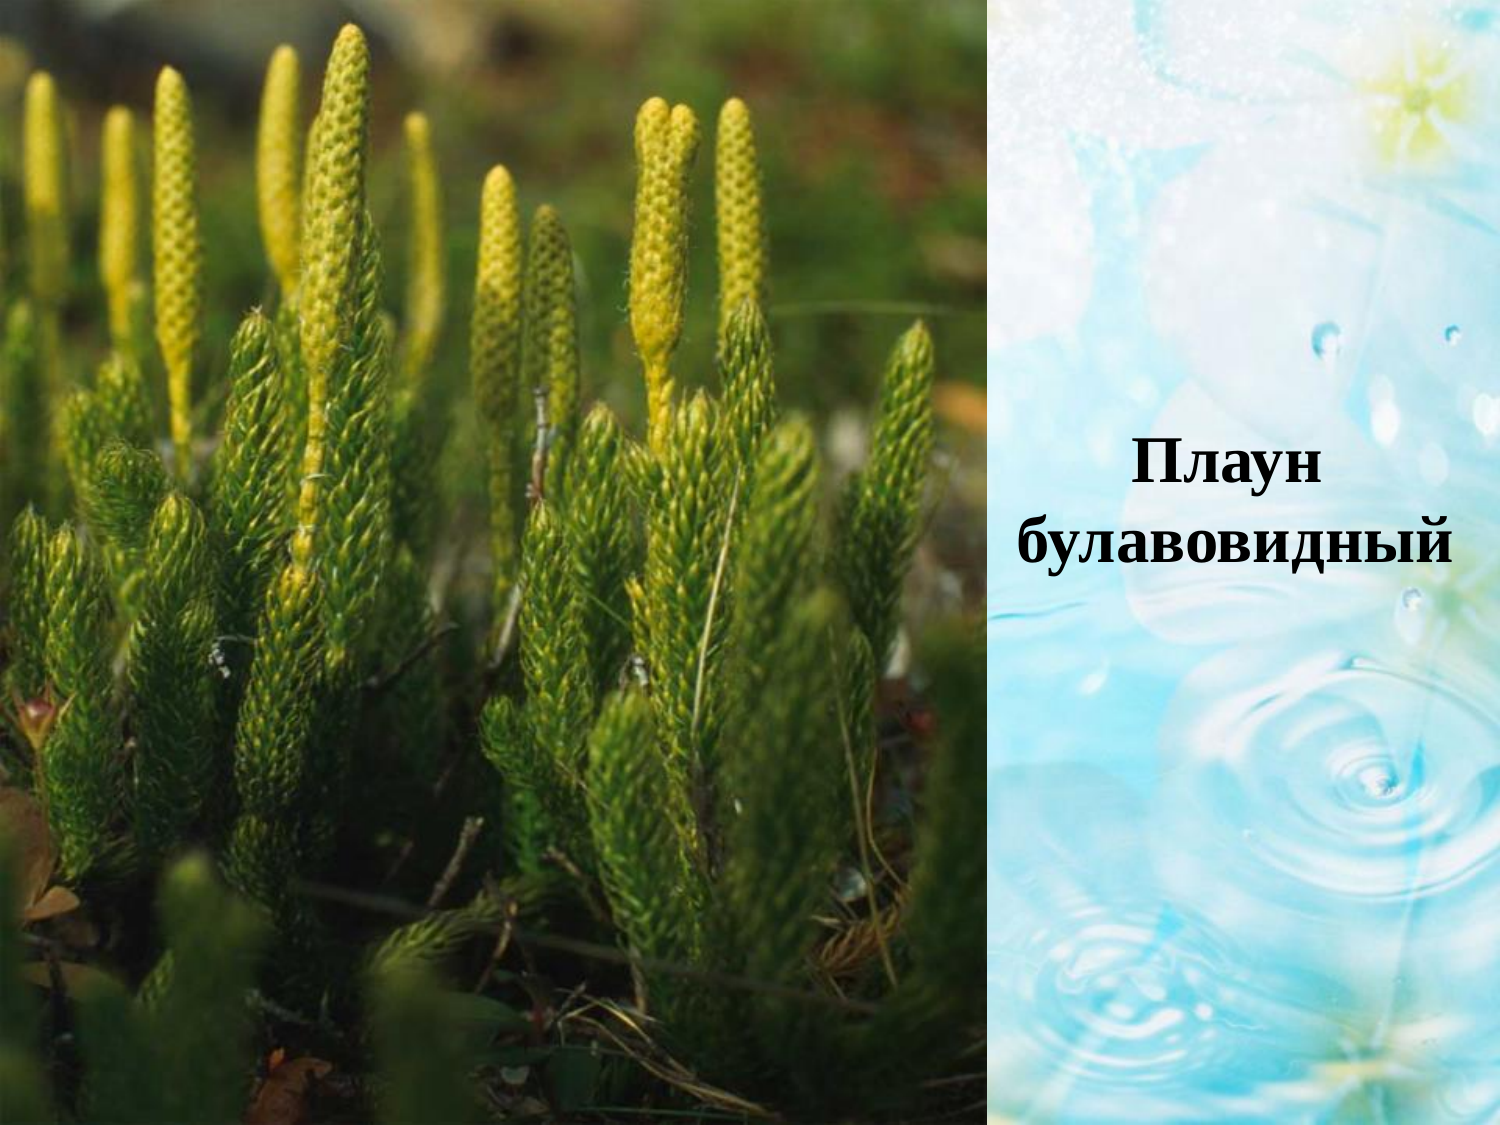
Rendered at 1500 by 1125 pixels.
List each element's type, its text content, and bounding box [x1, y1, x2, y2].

text_box Плаун булавовидный [1001, 408, 1470, 584]
picture [987, 0, 1500, 1125]
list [0, 0, 987, 1125]
